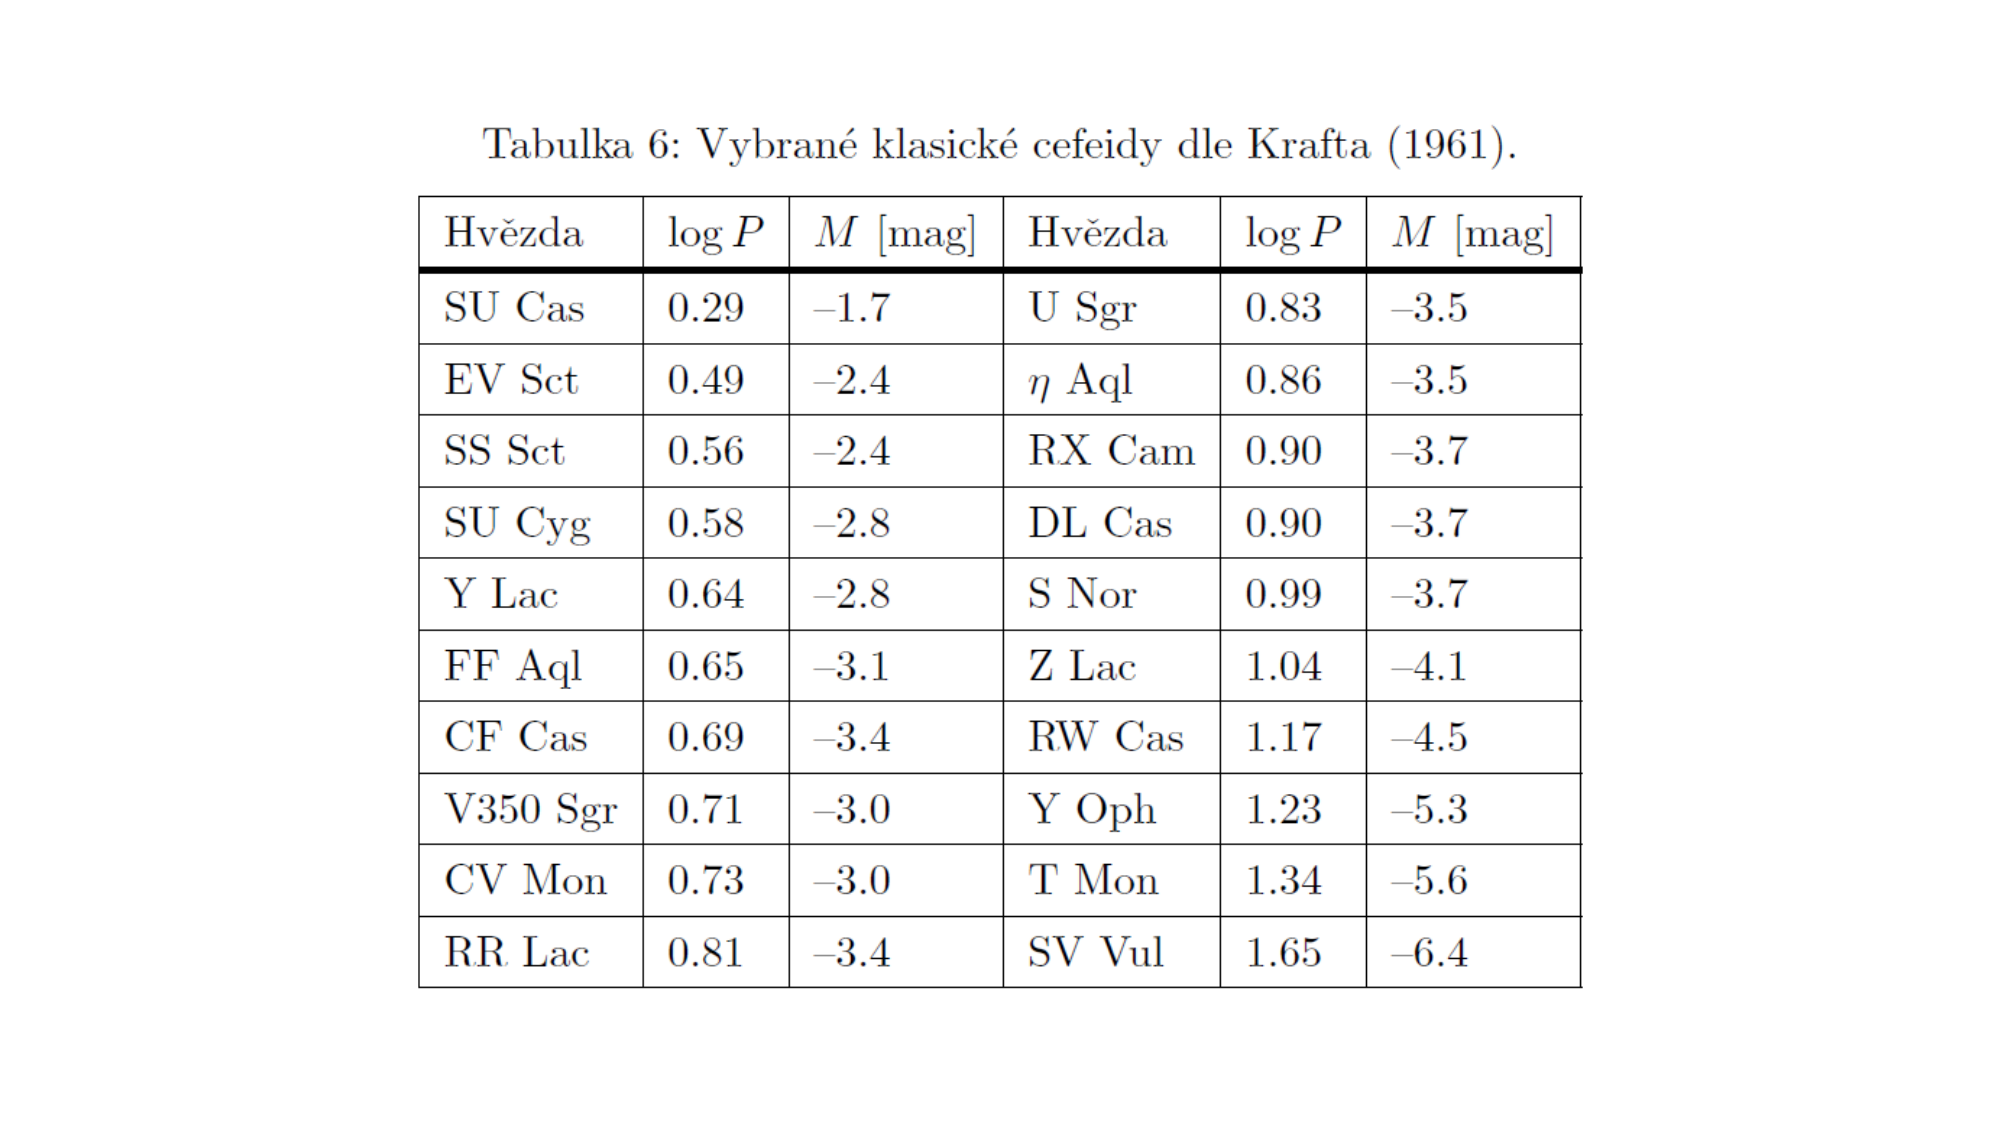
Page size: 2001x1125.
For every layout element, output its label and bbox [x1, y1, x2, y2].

picture [391, 115, 1609, 1010]
